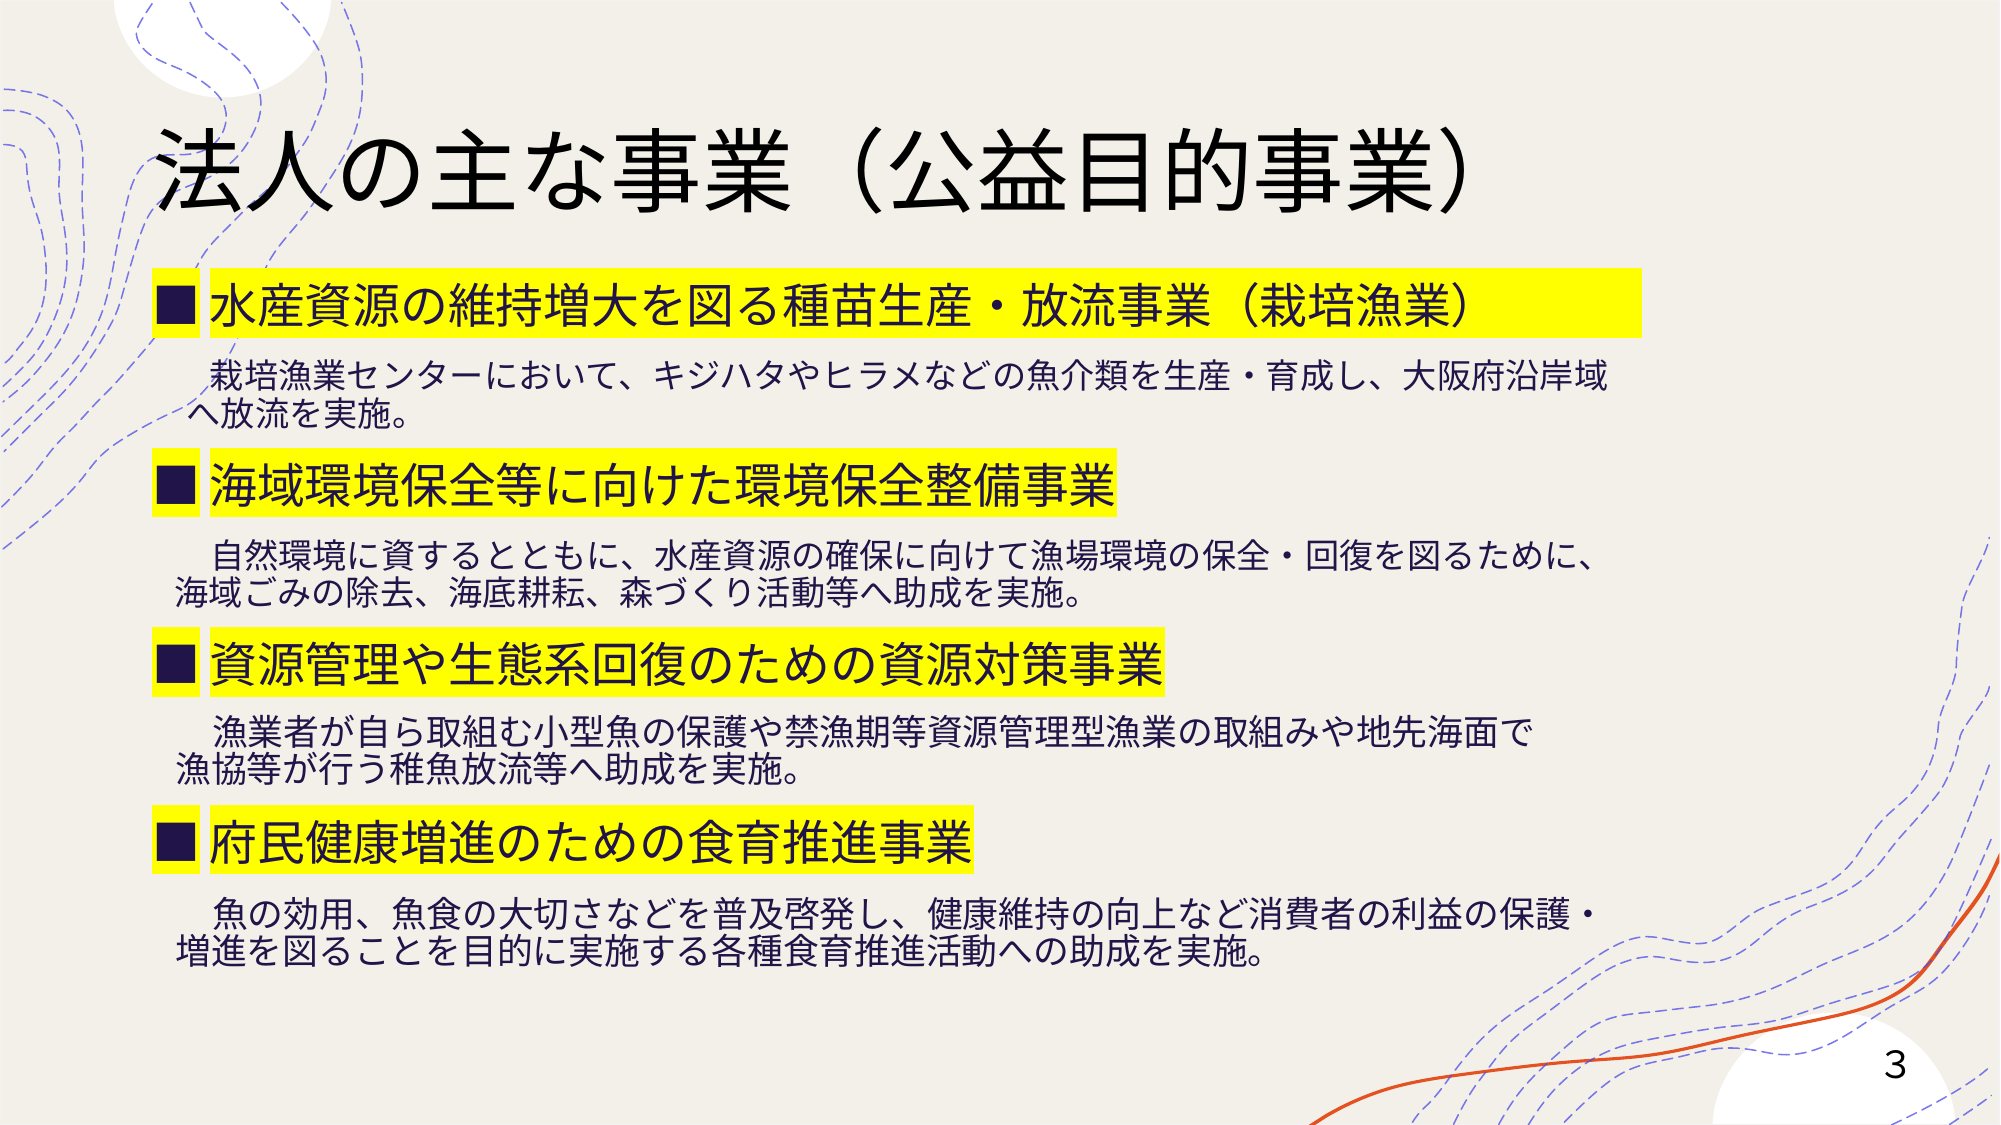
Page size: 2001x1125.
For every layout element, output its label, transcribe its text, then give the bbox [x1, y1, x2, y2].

title 法人の主な事業（公益目的事業） [137, 59, 1863, 278]
text_box ３ [1862, 1033, 1931, 1094]
list ■水産資源の維持増大を図る種苗生産・放流事業（栽培漁業） 栽培漁業センターにおいて、キジハタやヒラメなどの魚介類を生産・育成し、大阪府沿岸域 へ放流を実施。 ■海域環境保全等に向けた環境保全整備事業 自然環境に資するとともに、水産資源の確保に向けて漁場環境の保全・回復を図るために、 海域ごみの除去、海底耕耘、森づくり活動等へ助成を実施。 ■資源管理や生態系回復のための資源対策事業 漁業者が自ら取組む小型魚の保護や禁漁期等資源管理型漁業の取組みや地先海面で 漁協等が行う稚魚放流等へ助成を実施。 ■府民健康増進のための食育推進事業 魚の効用、魚食の大切さなどを普及啓発し、健康維持の向上など消費者の利益の保護・ 増進を図ることを目的に実施する各種食育推進活動への助成を実施。 [137, 262, 1719, 1066]
